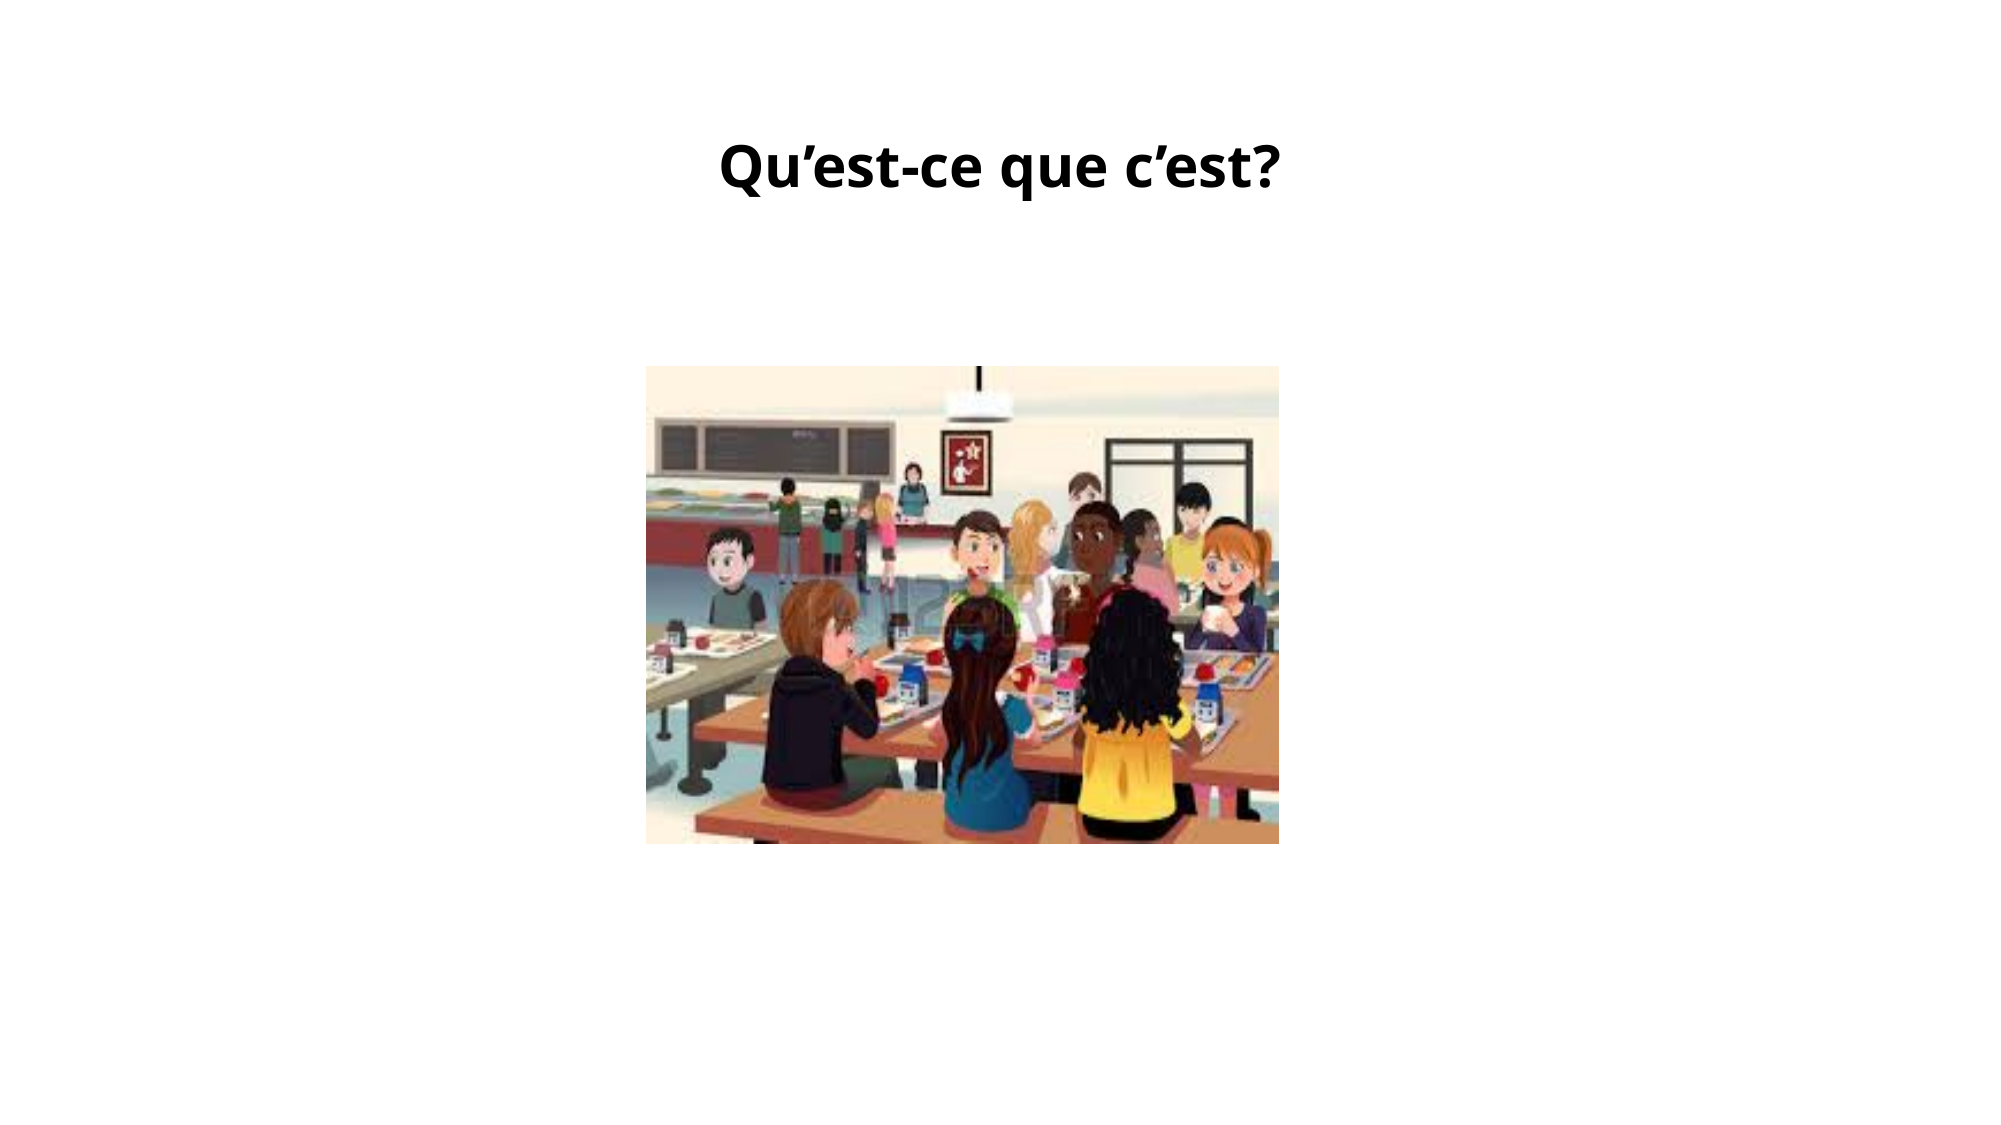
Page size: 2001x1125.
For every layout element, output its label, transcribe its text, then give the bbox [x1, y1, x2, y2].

picture [646, 366, 1279, 844]
list [137, 299, 1863, 1014]
title Qu’est-ce que c’est? [137, 59, 1863, 278]
